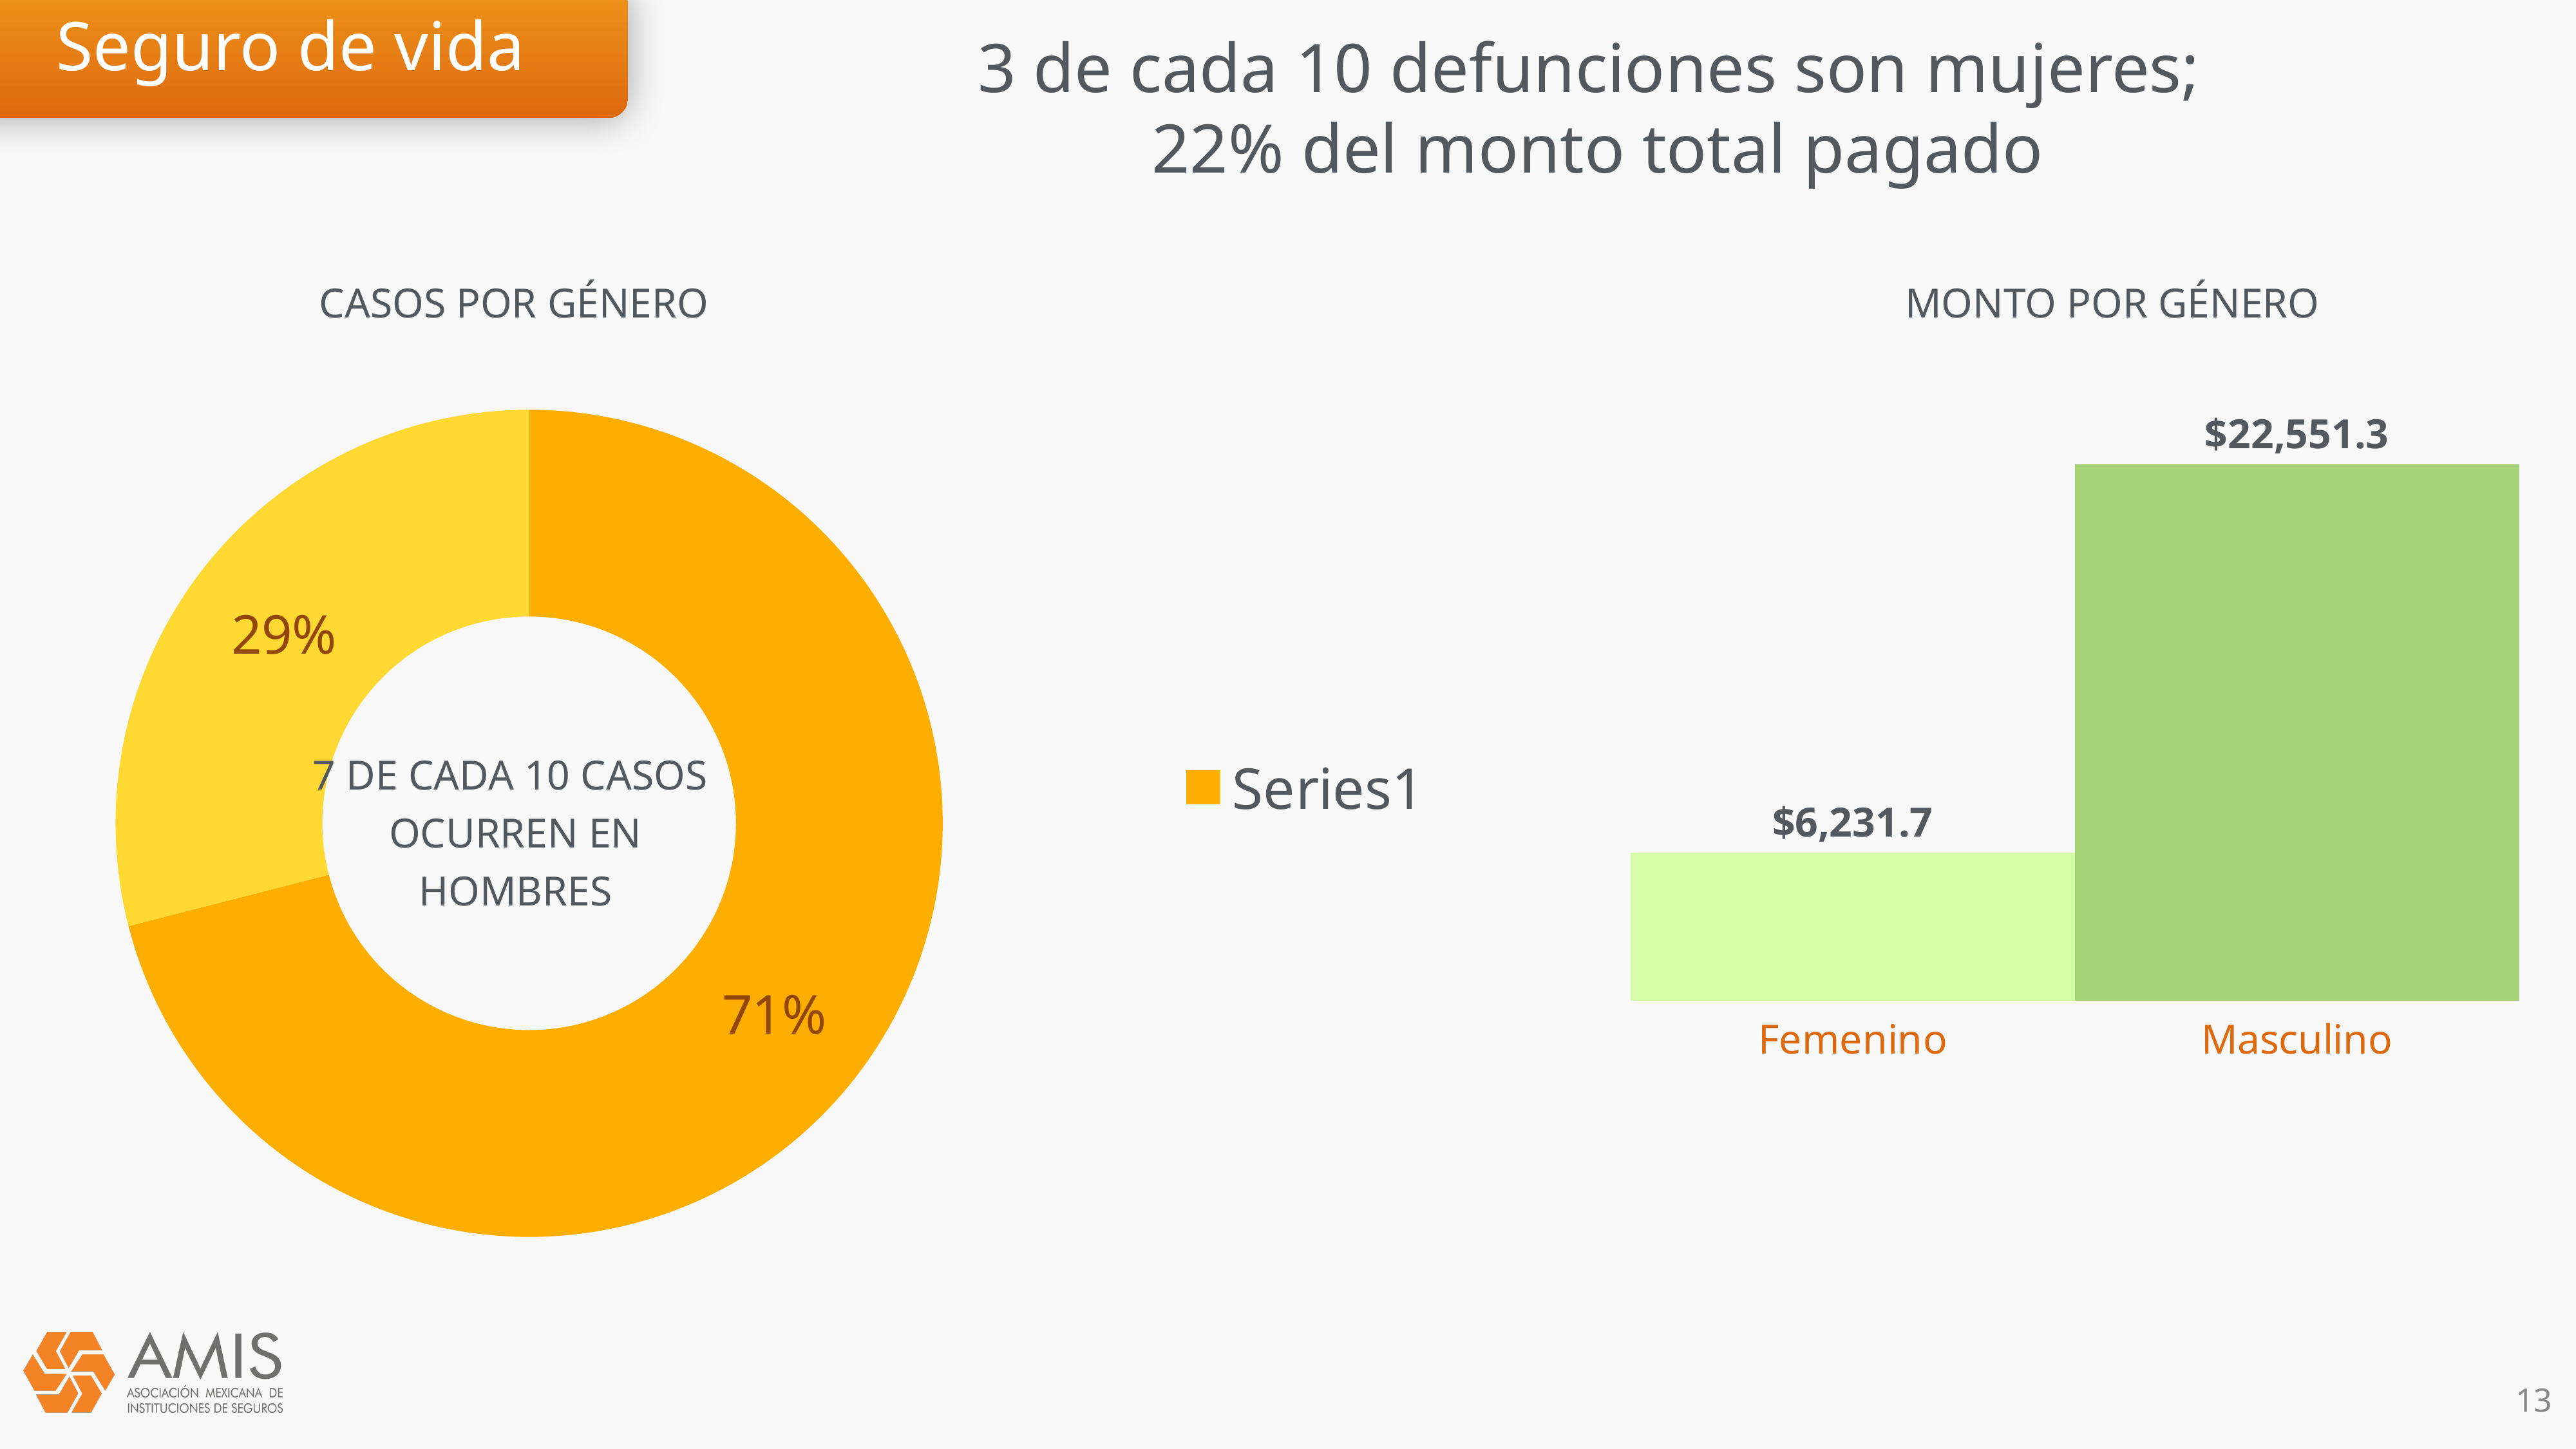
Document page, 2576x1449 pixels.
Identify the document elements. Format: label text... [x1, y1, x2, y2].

chart [1605, 374, 2524, 1097]
title 3 de cada 10 defunciones son mujeres; 22% del monto total pagado [716, 18, 2455, 193]
picture [23, 1331, 283, 1413]
chart [102, 405, 1600, 1244]
slide_number 13 [2515, 1370, 2555, 1416]
text_box CASOS POR GÉNERO [292, 260, 737, 334]
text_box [0, 0, 629, 118]
text_box Monto POR GÉNERO [1845, 260, 2380, 334]
